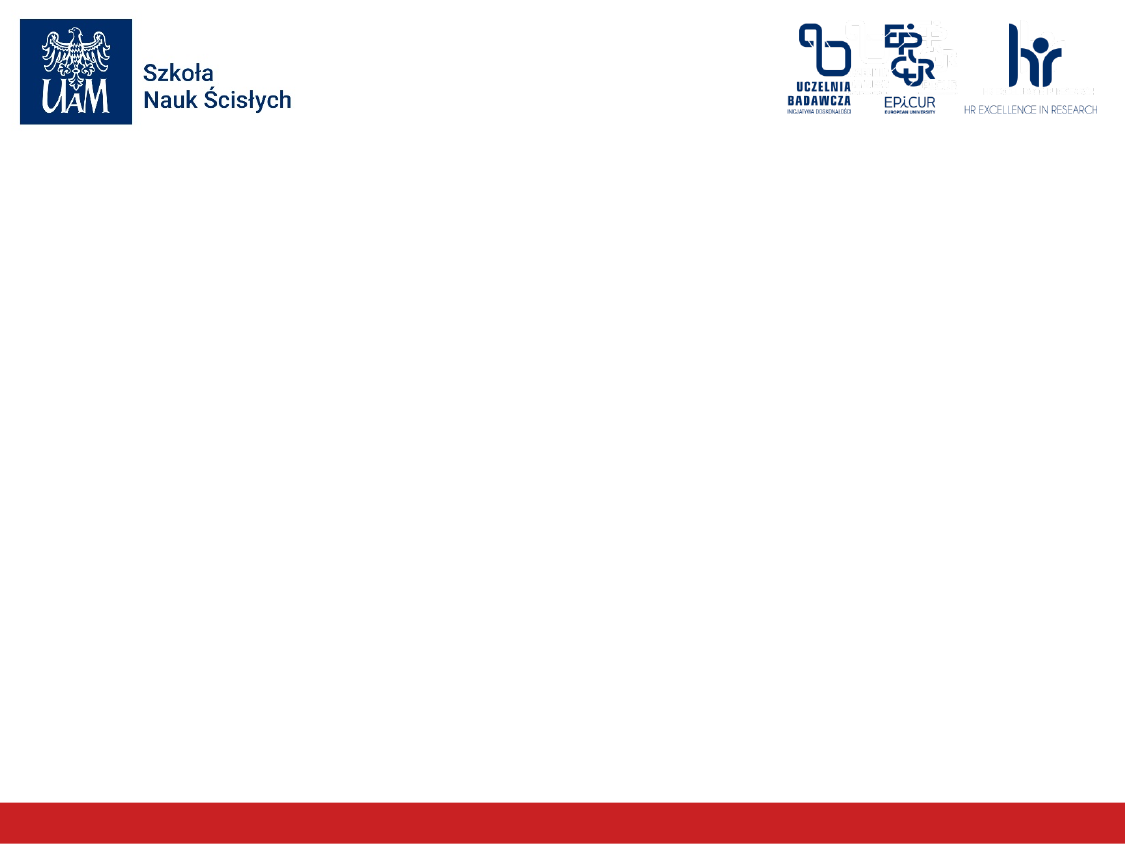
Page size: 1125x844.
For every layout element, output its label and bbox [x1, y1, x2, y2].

picture [787, 20, 1097, 114]
picture [0, 0, 376, 144]
